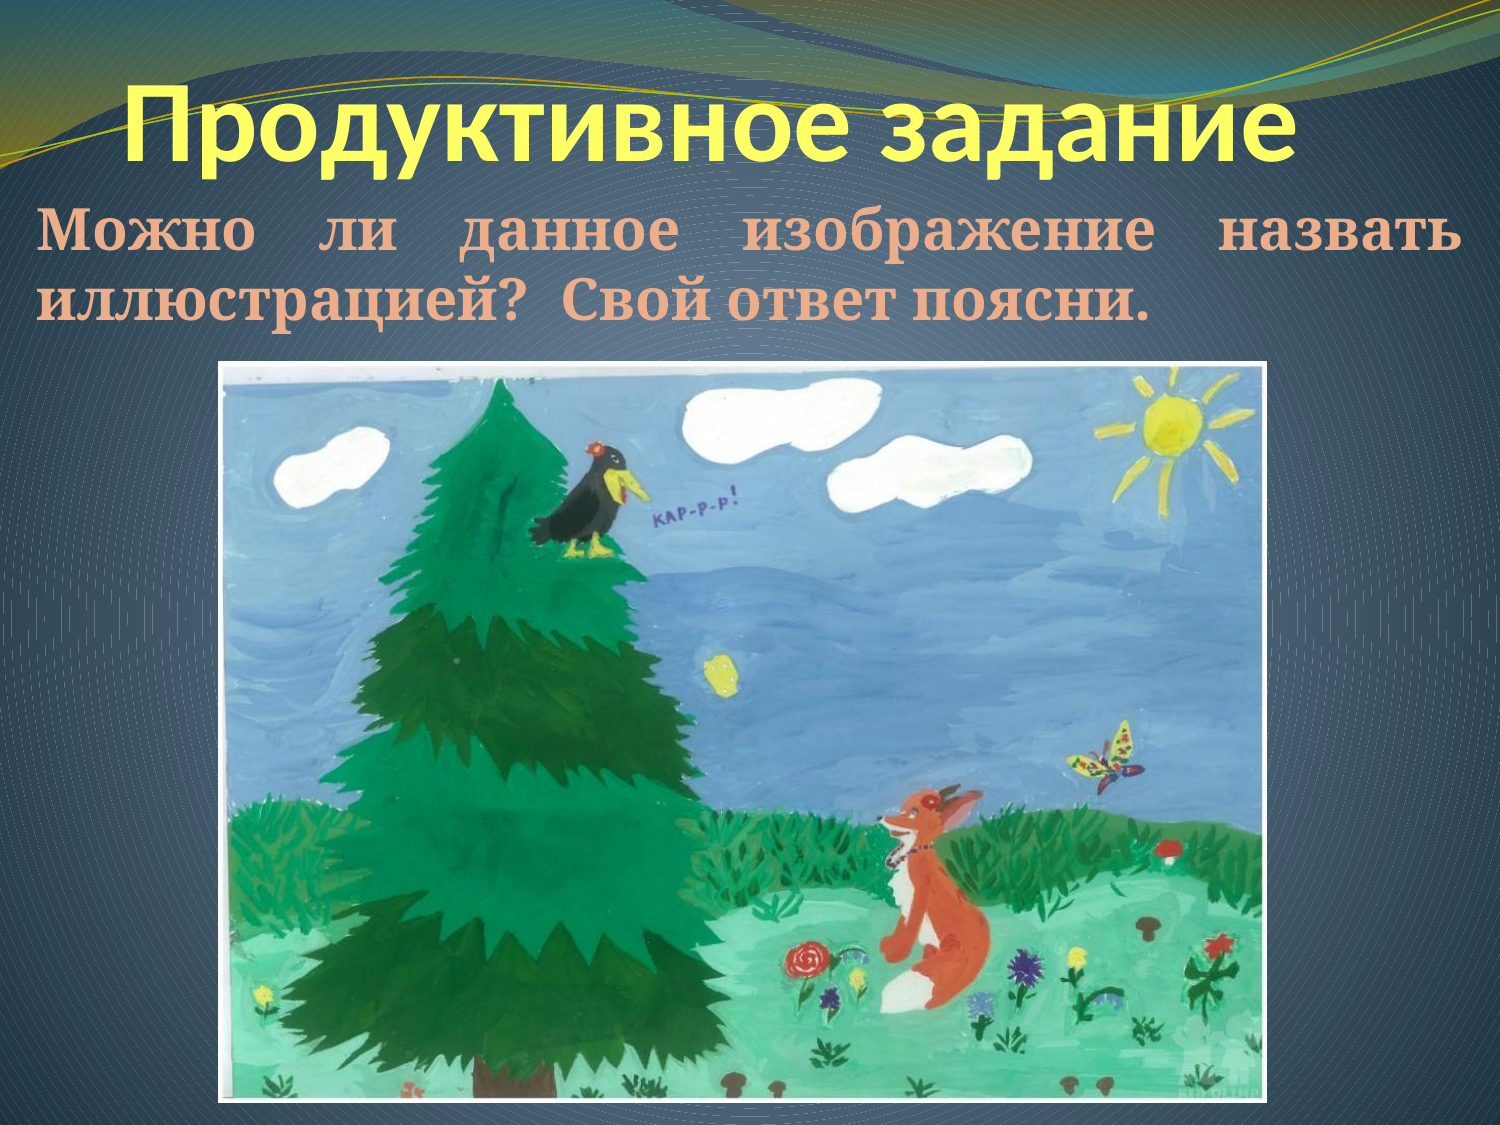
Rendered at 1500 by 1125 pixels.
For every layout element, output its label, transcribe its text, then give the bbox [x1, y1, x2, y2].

picture [218, 361, 1267, 1103]
list Можно ли данное изображение назвать иллюстрацией? Свой ответ поясни. [29, 184, 1471, 362]
title Продуктивное задание [86, 30, 1363, 184]
